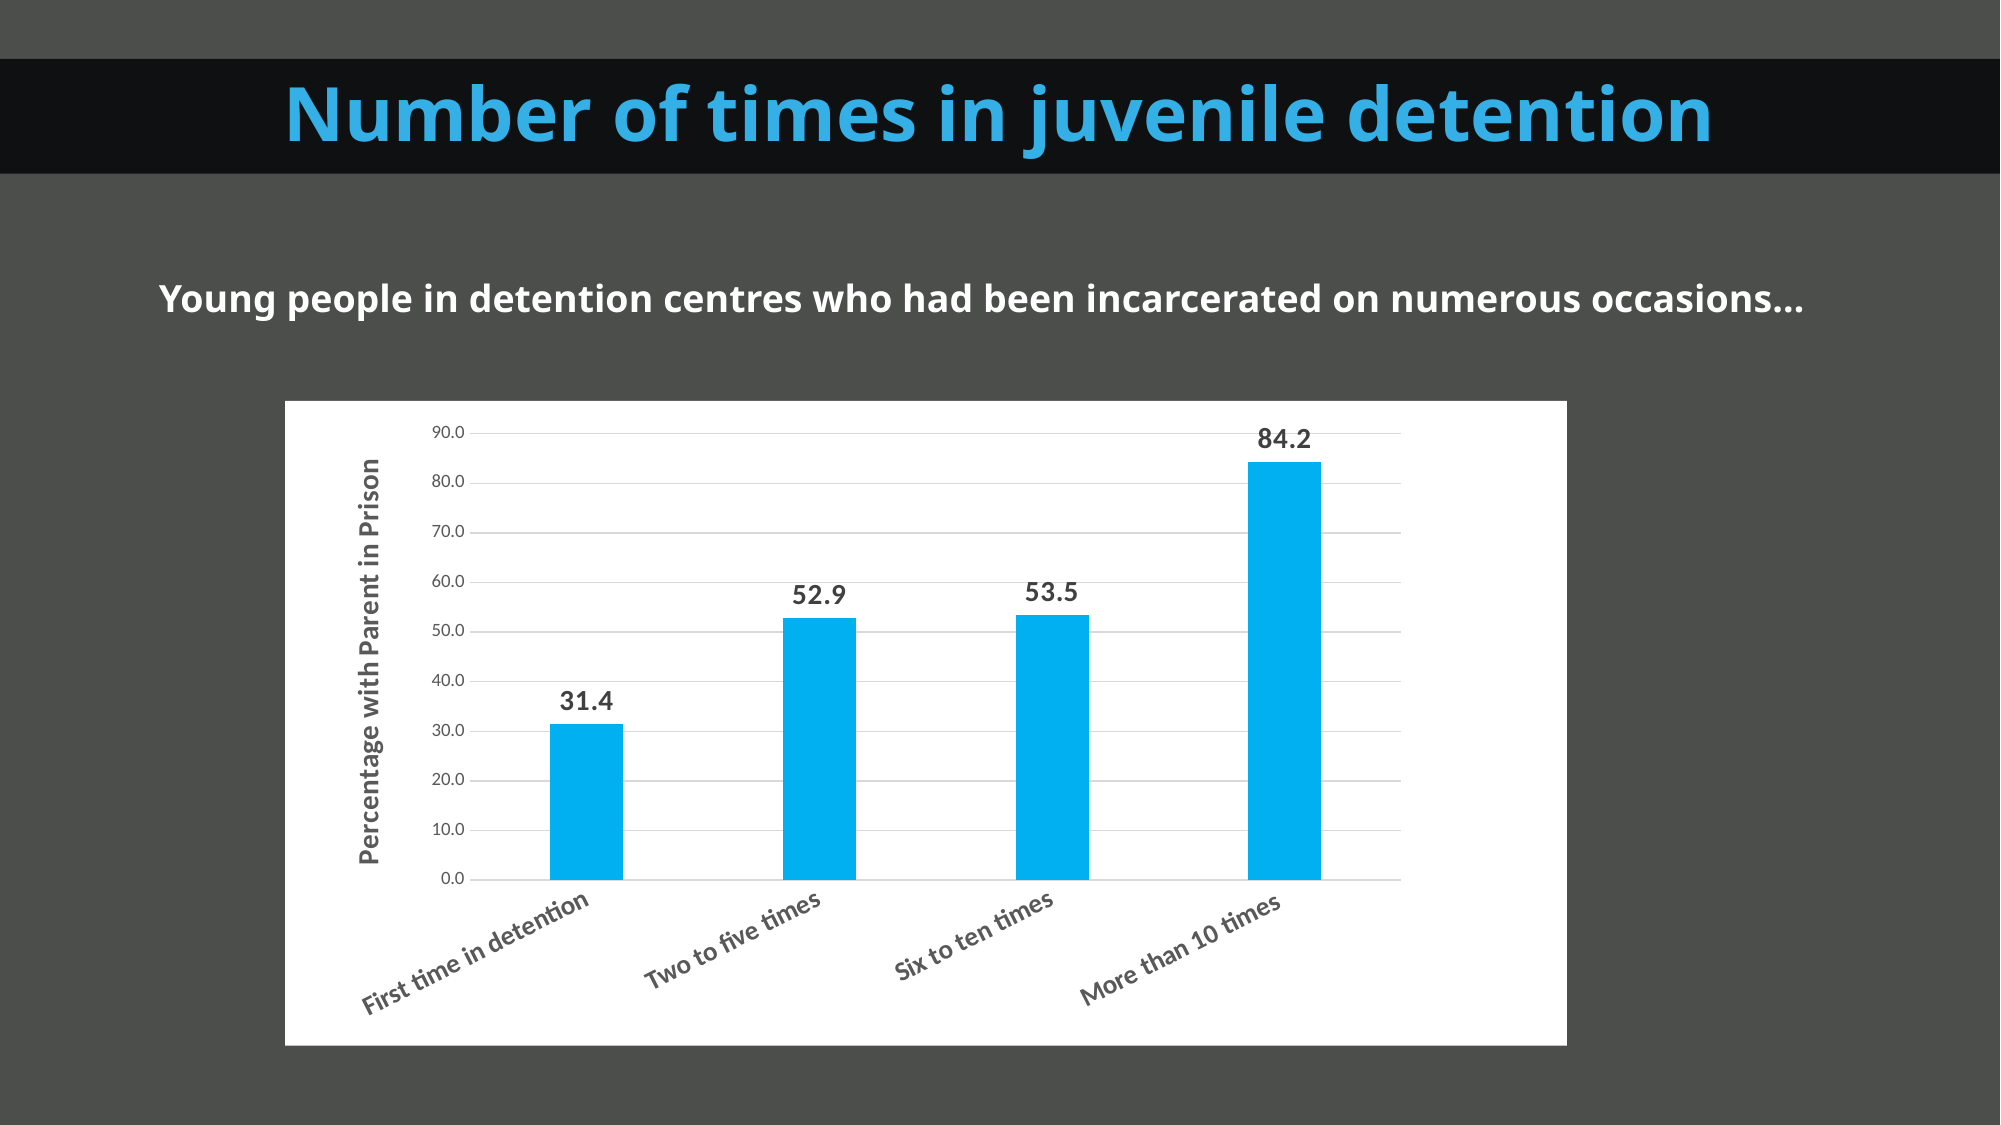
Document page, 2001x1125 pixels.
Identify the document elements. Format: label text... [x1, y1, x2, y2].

text_box Young people in detention centres who had been incarcerated on numerous occasions… [144, 244, 1892, 350]
chart [284, 400, 1568, 1046]
list Number of times in juvenile detention [0, 58, 2000, 174]
